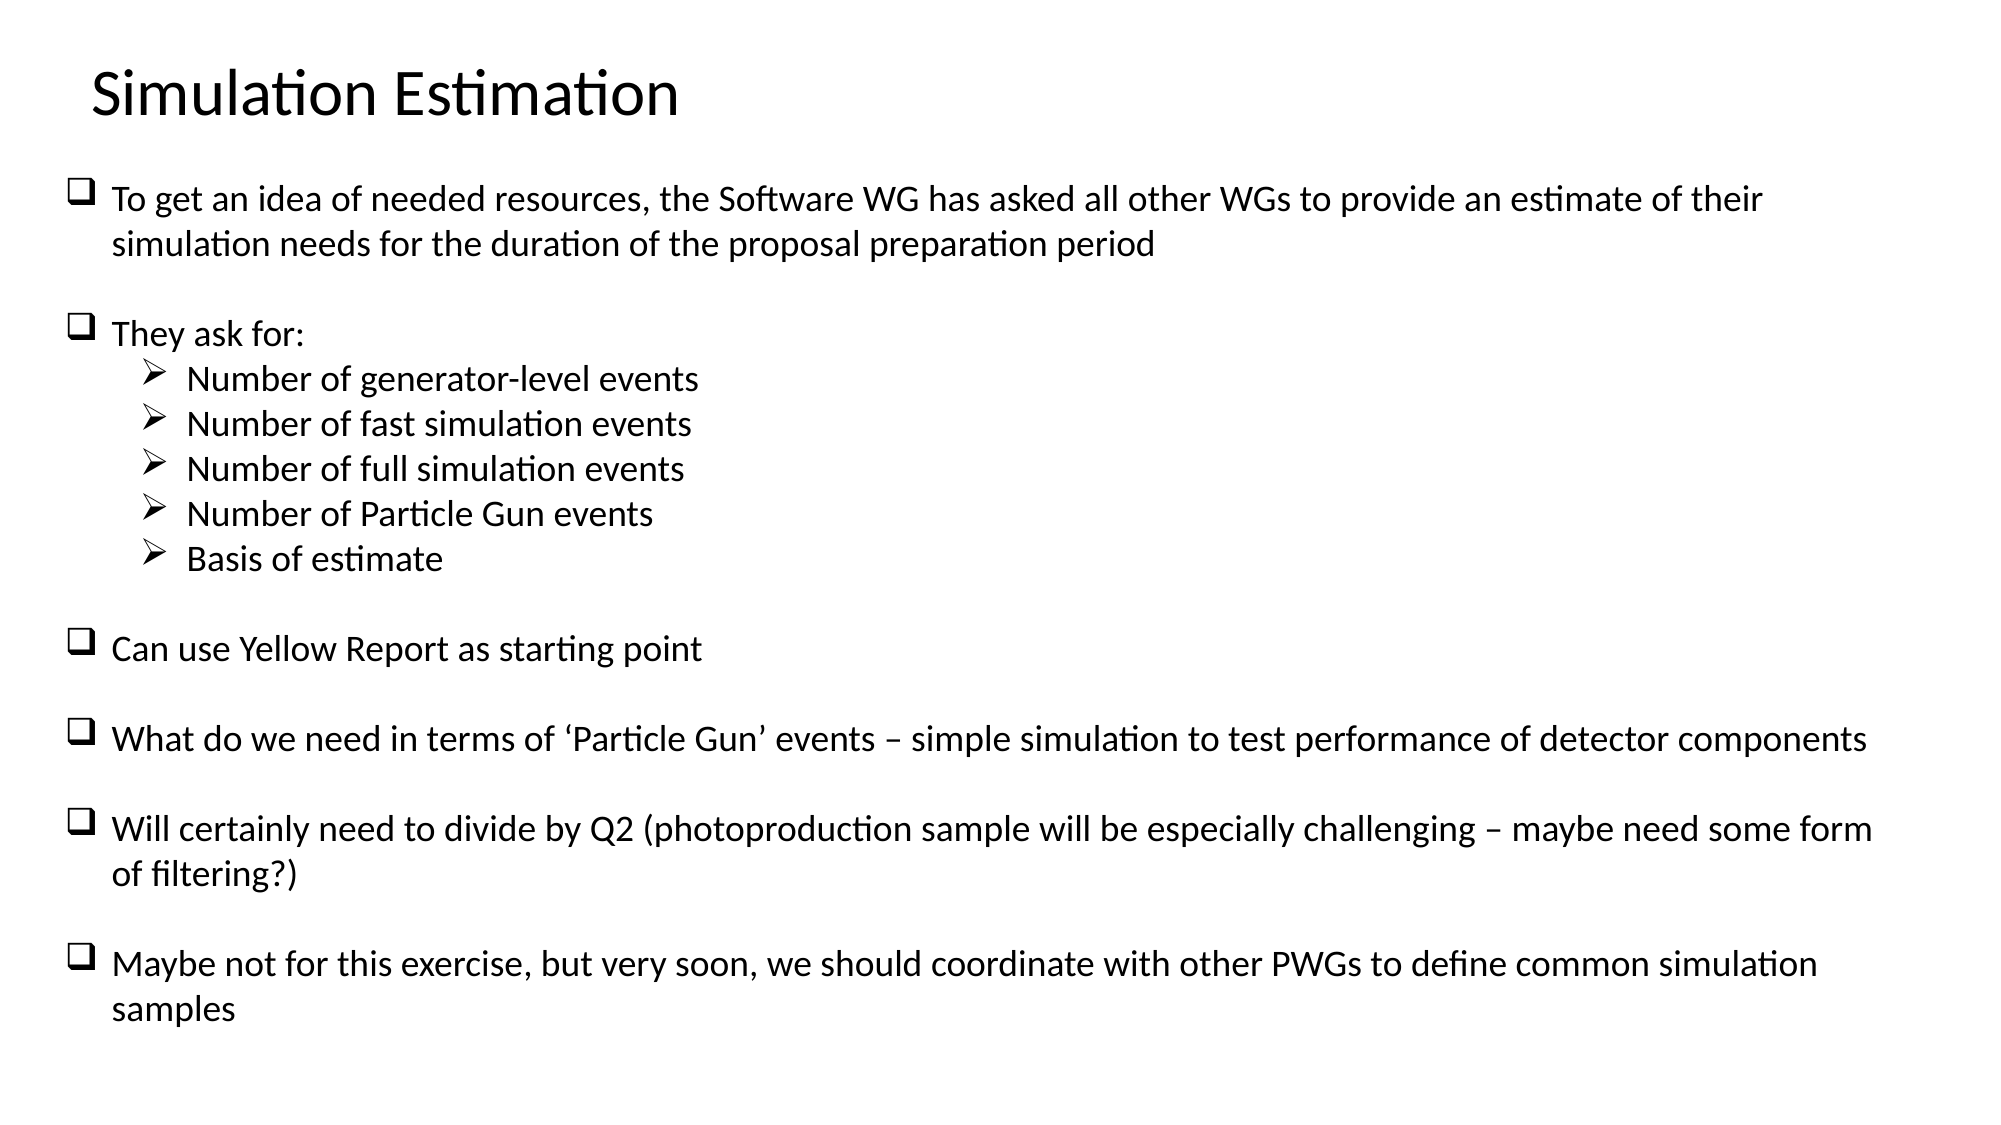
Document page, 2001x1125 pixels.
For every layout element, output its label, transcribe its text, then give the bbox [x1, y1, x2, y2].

text_box To get an idea of needed resources, the Software WG has asked all other WGs to provide an estimate of their simulation needs for the duration of the proposal preparation period They ask for: Number of generator-level events Number of fast simulation events Number of full simulation events Number of Particle Gun events Basis of estimate Can use Yellow Report as starting point What do we need in terms of ‘Particle Gun’ events – simple simulation to test performance of detector components Will certainly need to divide by Q2 (photoproduction sample will be especially challenging – maybe need some form of filtering?) Maybe not for this exercise, but very soon, we should coordinate with other PWGs to define common simulation samples [50, 166, 1899, 1037]
text_box Simulation Estimation [76, 41, 1455, 137]
